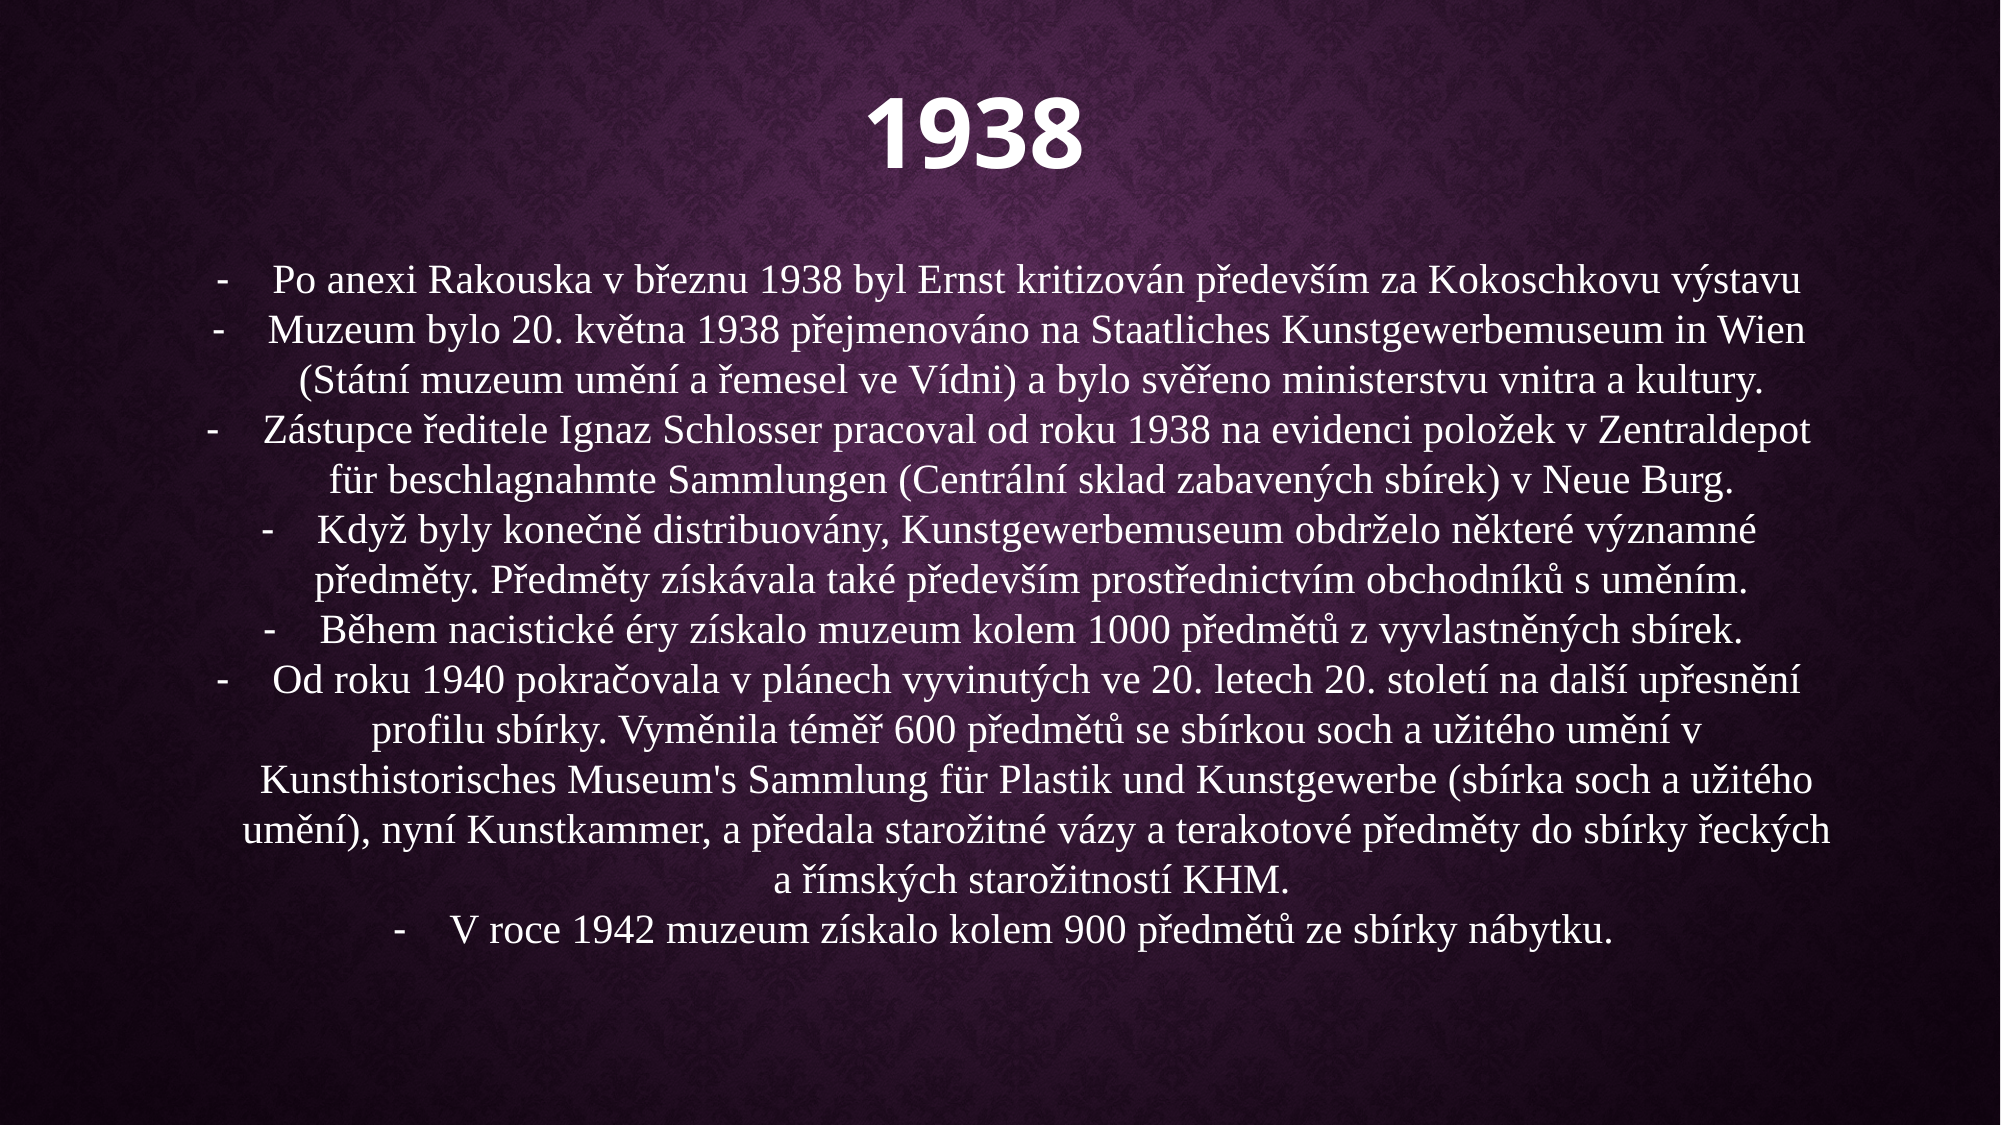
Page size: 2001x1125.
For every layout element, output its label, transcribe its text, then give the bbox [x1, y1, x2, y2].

text_box 1938 [847, 55, 1153, 182]
list Po anexi Rakouska v březnu 1938 byl Ernst kritizován především za Kokoschkovu výstavu Muzeum bylo 20. května 1938 přejmenováno na Staatliches Kunstgewerbemuseum in Wien (Státní muzeum umění a řemesel ve Vídni) a bylo svěřeno ministerstvu vnitra a kultury. Zástupce ředitele Ignaz Schlosser pracoval od roku 1938 na evidenci položek v Zentraldepot für beschlagnahmte Sammlungen (Centrální sklad zabavených sbírek) v Neue Burg. Když byly konečně distribuovány, Kunstgewerbemuseum obdrželo některé významné předměty. Předměty získávala také především prostřednictvím obchodníků s uměním. Během nacistické éry získalo muzeum kolem 1000 předmětů z vyvlastněných sbírek. Od roku 1940 pokračovala v plánech vyvinutých ve 20. letech 20. století na další upřesnění profilu sbírky. Vyměnila téměř 600 předmětů se sbírkou soch a užitého umění v Kunsthistorisches Museum's Sammlung für Plastik und Kunstgewerbe (sbírka soch a užitého umění), nyní Kunstkammer, a předala starožitné vázy a terakotové předměty do sbírky řeckých a římských starožitností KHM. V roce 1942 muzeum získalo kolem 900 předmětů ze sbírky nábytku. [150, 307, 1850, 897]
picture [0, 0, 2001, 1125]
